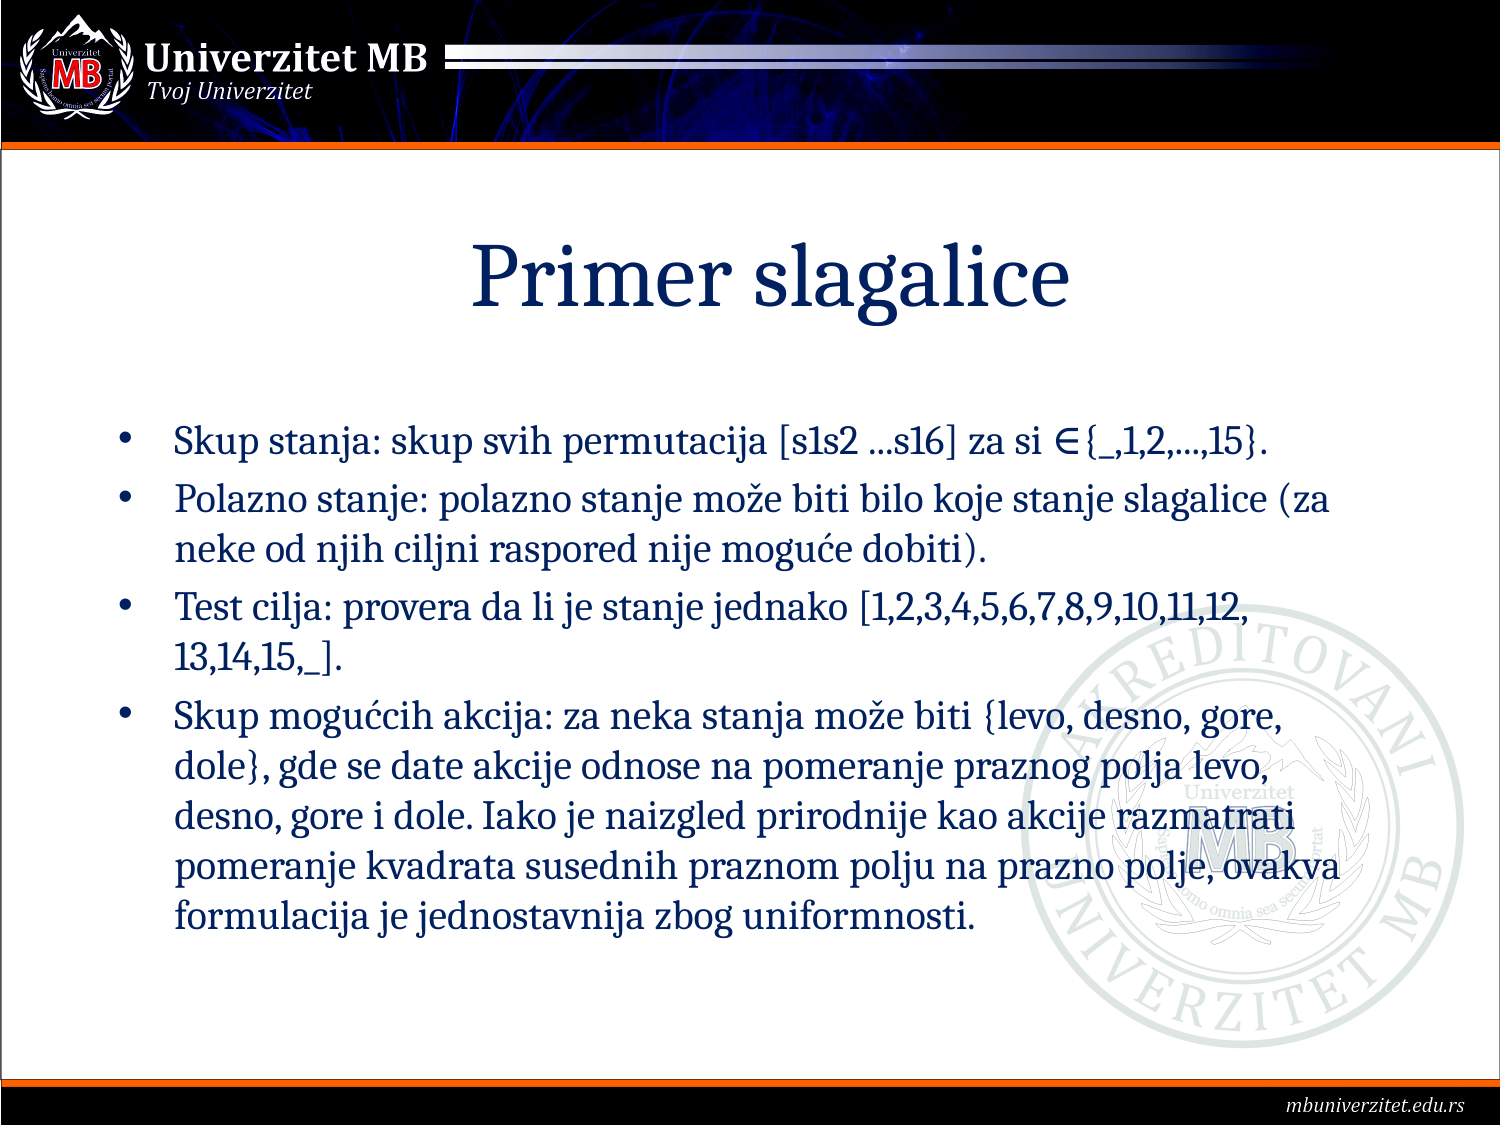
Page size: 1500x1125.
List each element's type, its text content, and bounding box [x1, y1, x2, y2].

title Primer slagalice [123, 160, 1418, 379]
picture [0, 0, 1500, 1125]
list Skup stanja: skup svih permutacija [s1s2 ...s16] za si ∈{_,1,2,...,15}. Polazno stanje: polazno stanje može biti bilo koje stanje slagalice (za neke od njih ciljni raspored nije moguće dobiti). Test cilja: provera da li je stanje jednako [1,2,3,4,5,6,7,8,9,10,11,12, 13,14,15,_]. Skup mogućcih akcija: za neka stanja može biti {levo, desno, gore, dole}, gde se date akcije odnose na pomeranje praznog polja levo, desno, gore i dole. Iako je naizgled prirodnije kao akcije razmatrati pomeranje kvadrata susednih praznom polju na prazno polje, ovakva formulacija je jednostavnija zbog uniformnosti. [103, 404, 1397, 976]
